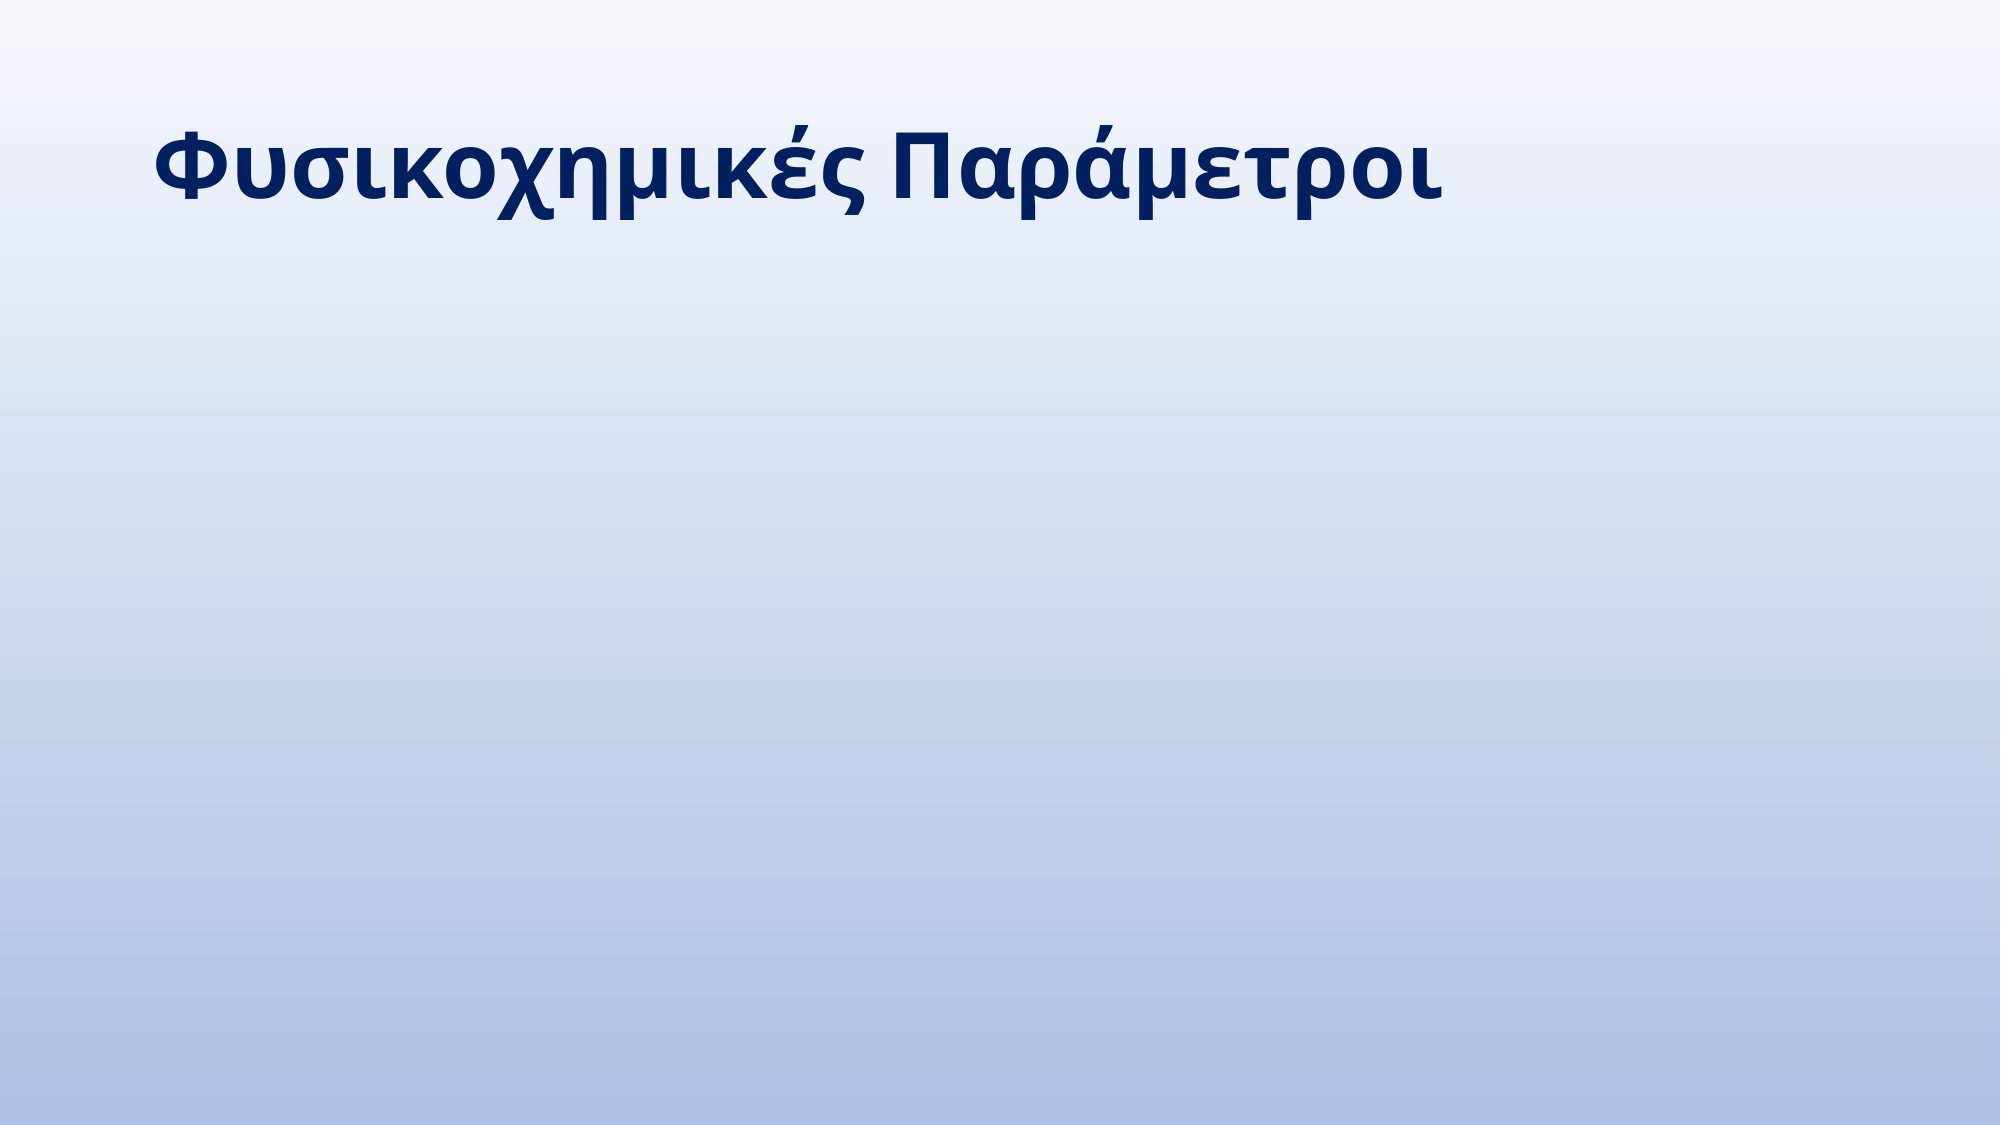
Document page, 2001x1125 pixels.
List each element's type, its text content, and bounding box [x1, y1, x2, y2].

title Φυσικοχημικές Παράμετροι [137, 59, 1863, 278]
